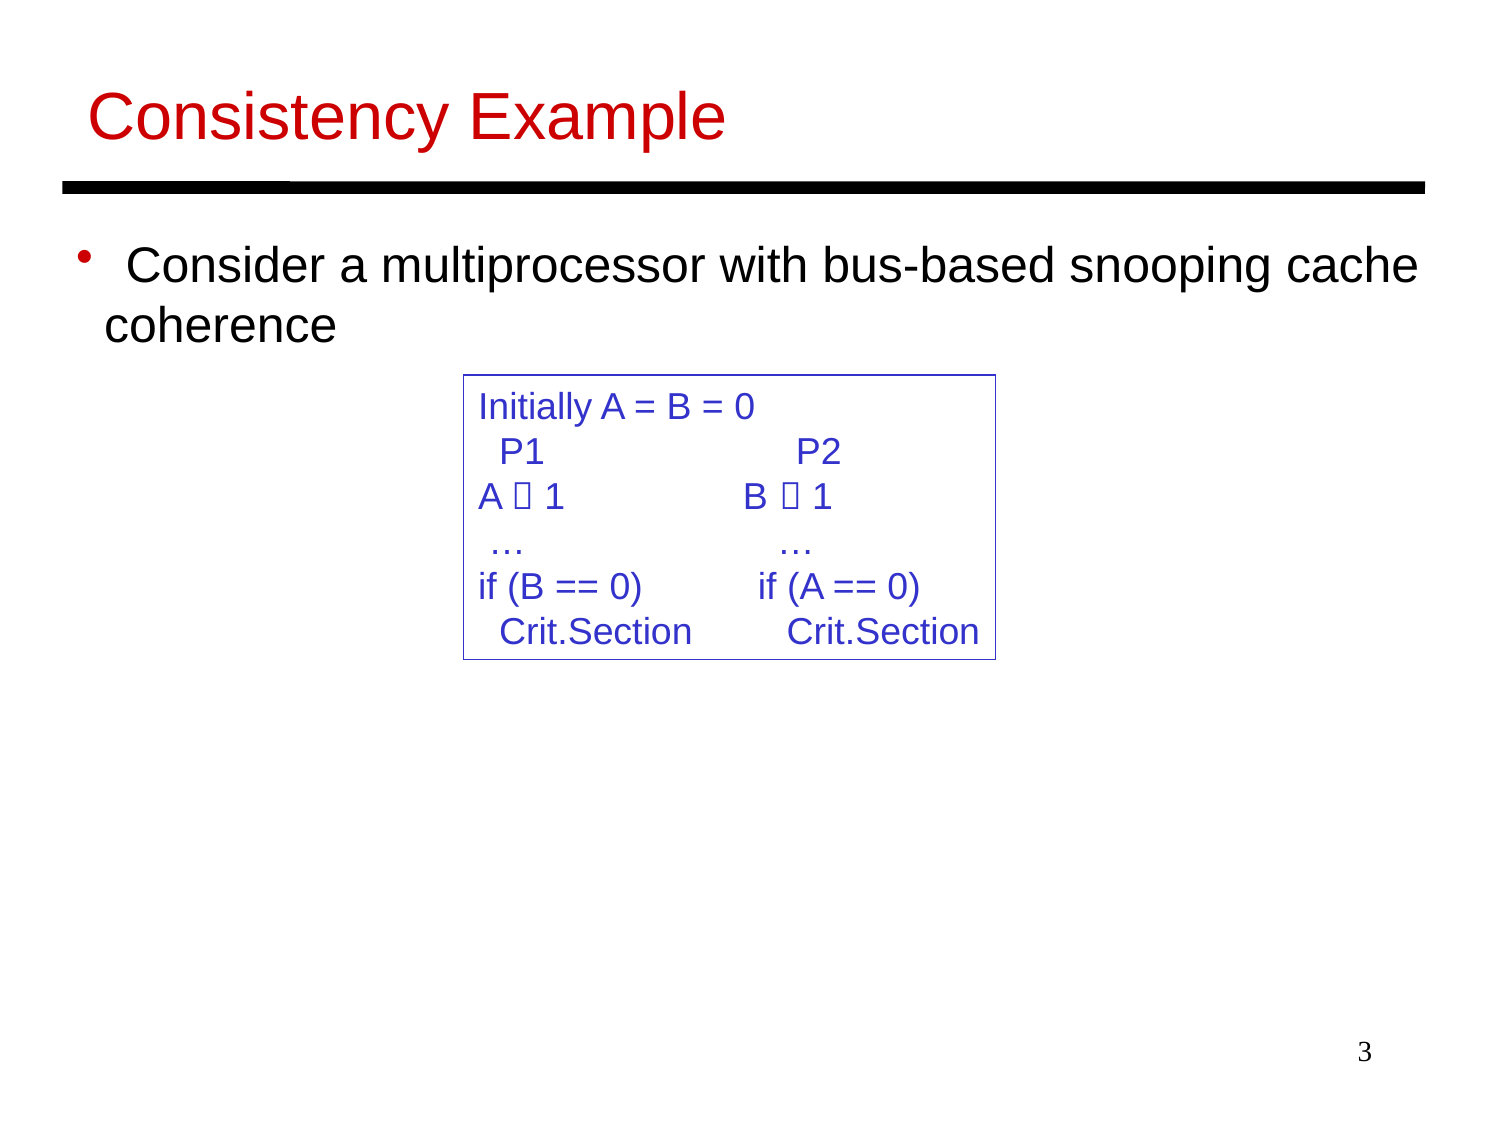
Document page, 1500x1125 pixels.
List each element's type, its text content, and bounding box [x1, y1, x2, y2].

text_box Consistency Example [72, 65, 744, 160]
text_box Initially A = B = 0 P1 P2 A  1 B  1 … … if (B == 0) if (A == 0) Crit.Section Crit.Section [463, 374, 996, 660]
text_box Consider a multiprocessor with bus-based snooping cache coherence [61, 224, 1435, 360]
slide_number 3 [1074, 1025, 1388, 1100]
